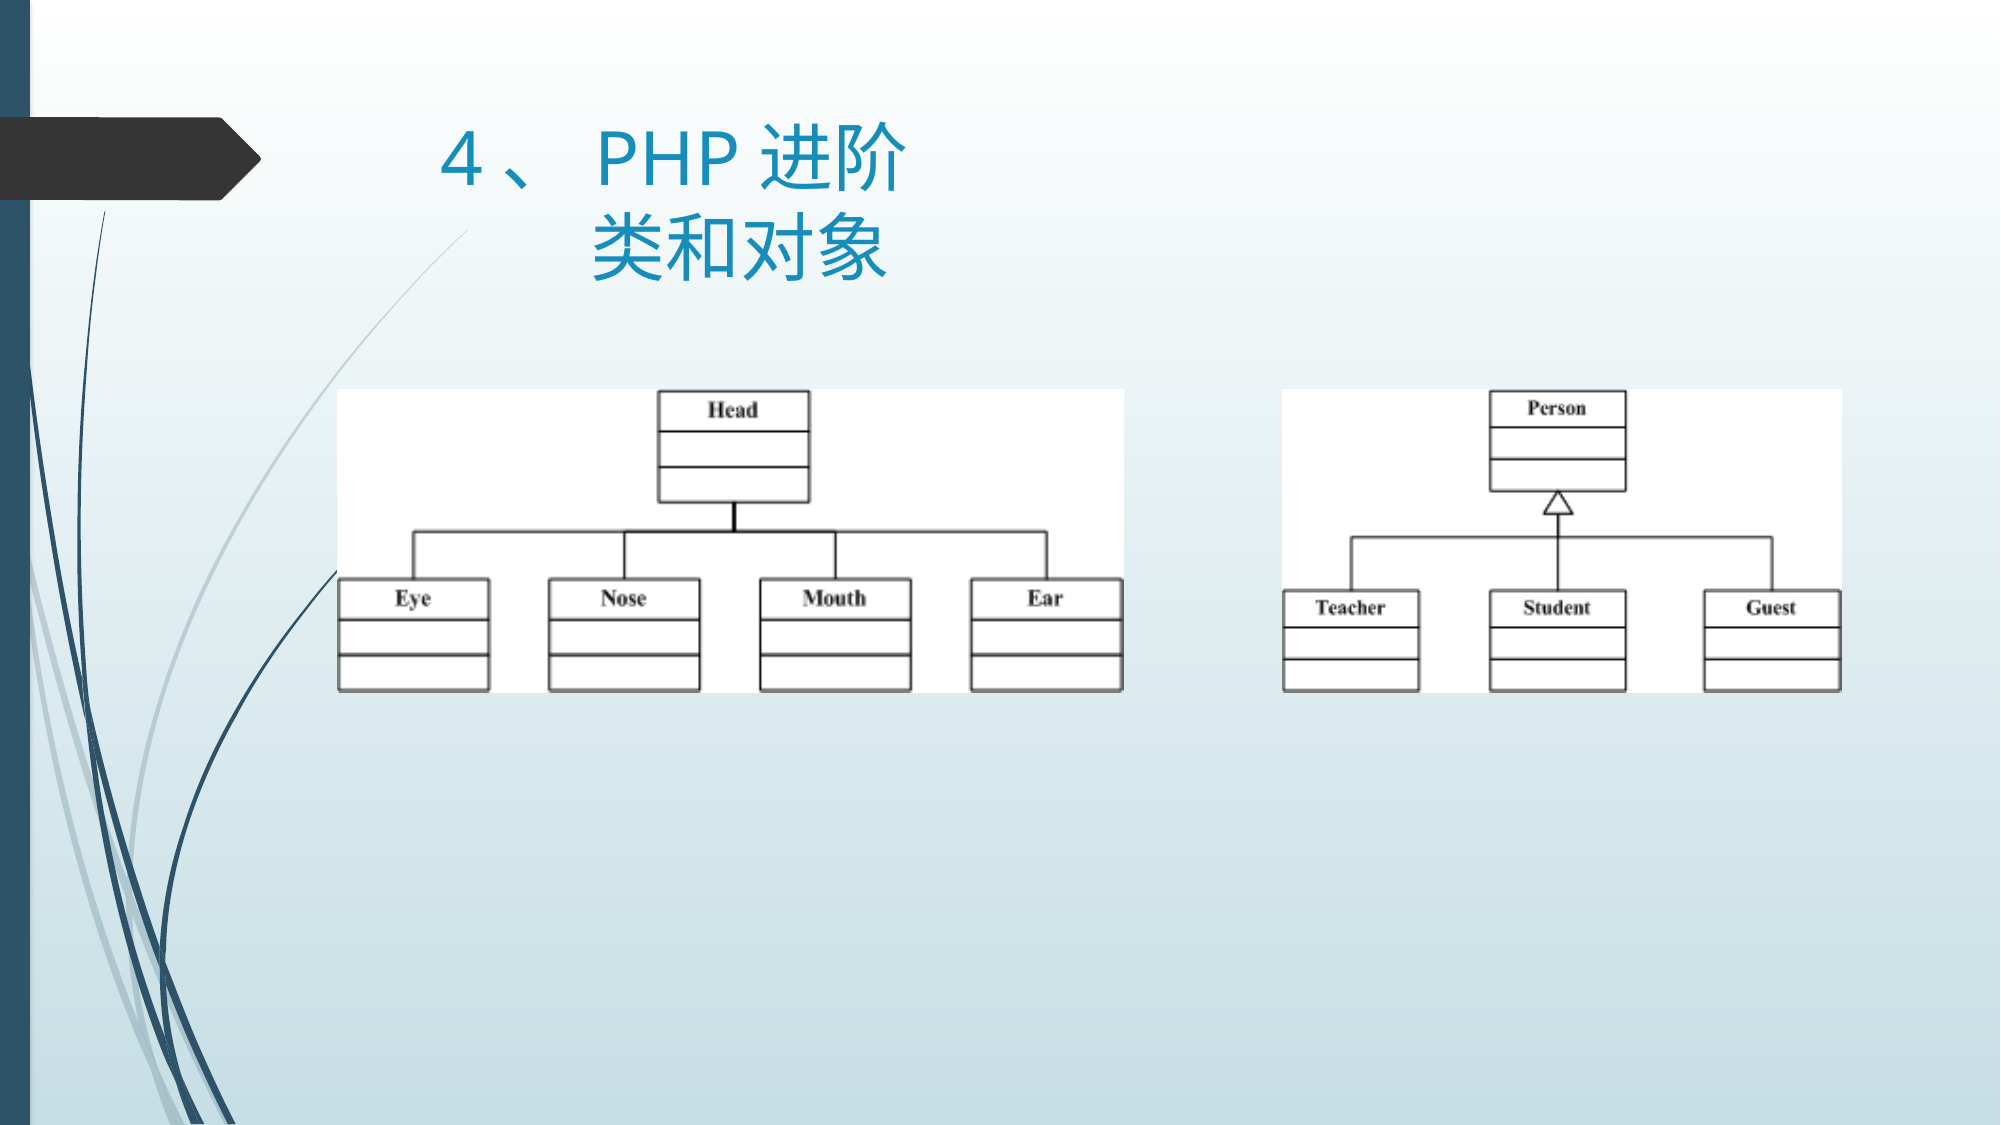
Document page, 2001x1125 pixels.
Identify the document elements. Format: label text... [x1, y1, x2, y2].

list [1282, 388, 1843, 693]
title 4、PHP进阶 类和对象 [425, 102, 1888, 313]
picture [337, 388, 1124, 693]
